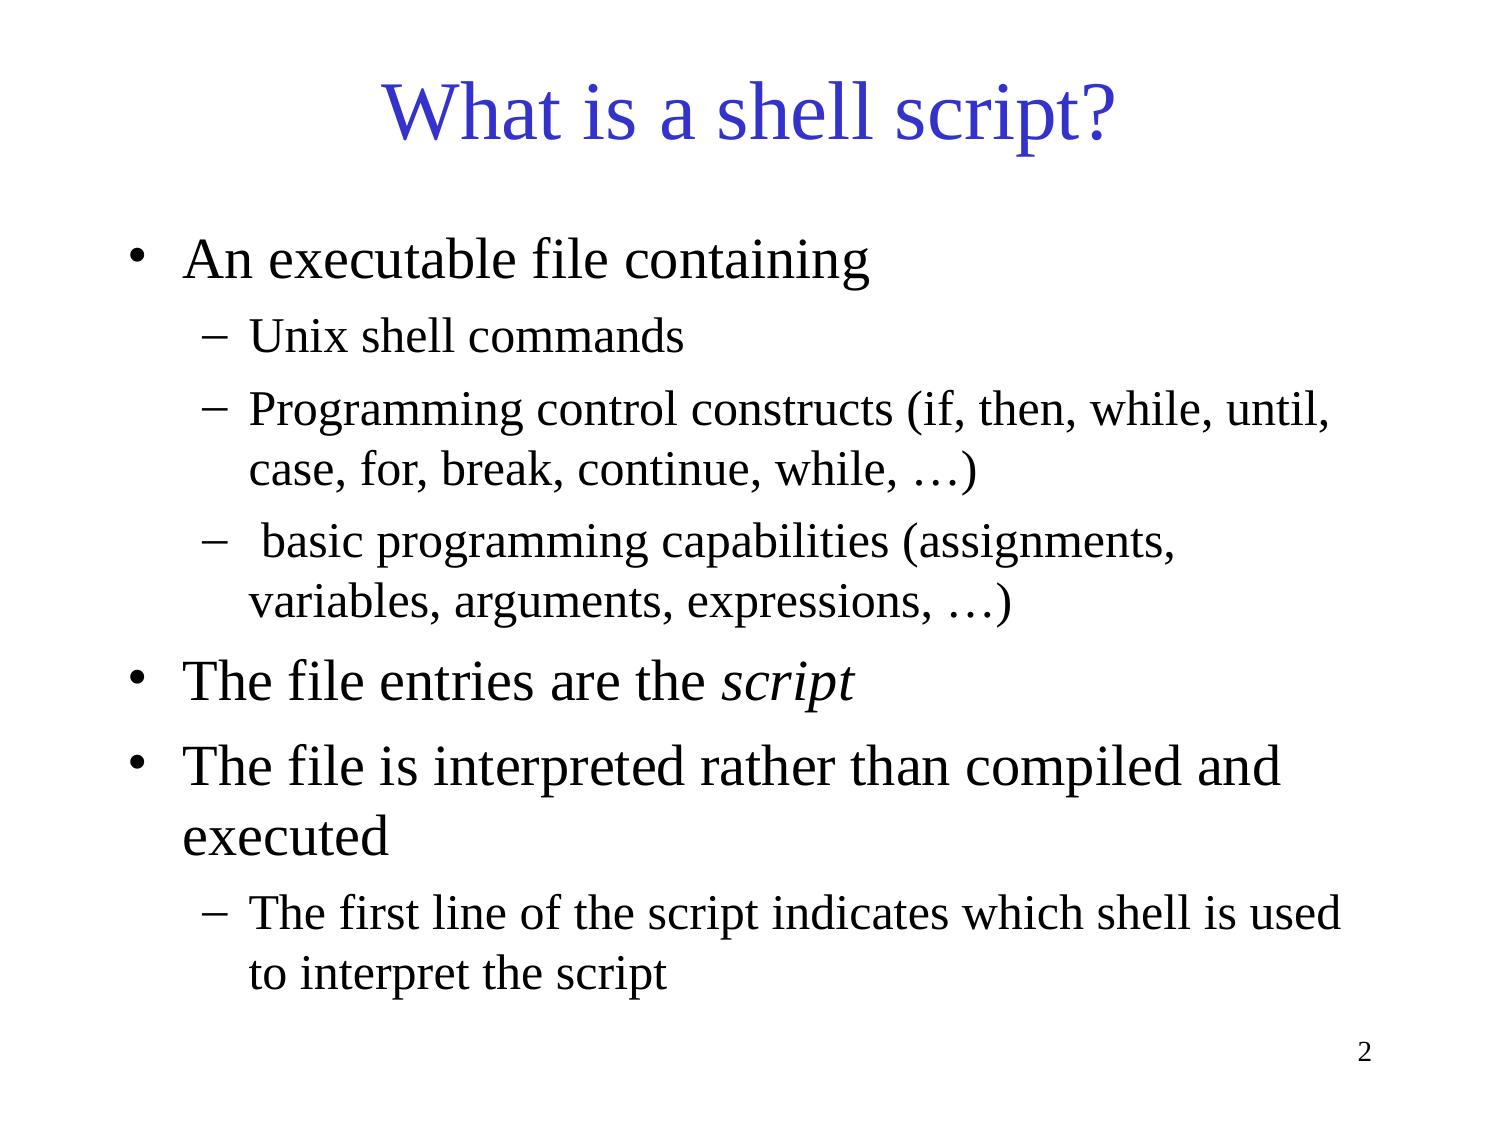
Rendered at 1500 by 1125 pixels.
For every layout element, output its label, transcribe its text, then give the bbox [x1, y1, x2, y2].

list An executable file containing Unix shell commands Programming control constructs (if, then, while, until, case, for, break, continue, while, …)‏ basic programming capabilities (assignments, variables, arguments, expressions, …)‏ The file entries are the script The file is interpreted rather than compiled and executed The first line of the script indicates which shell is used to interpret the script [112, 212, 1388, 1125]
title What is a shell script? [112, 12, 1388, 201]
